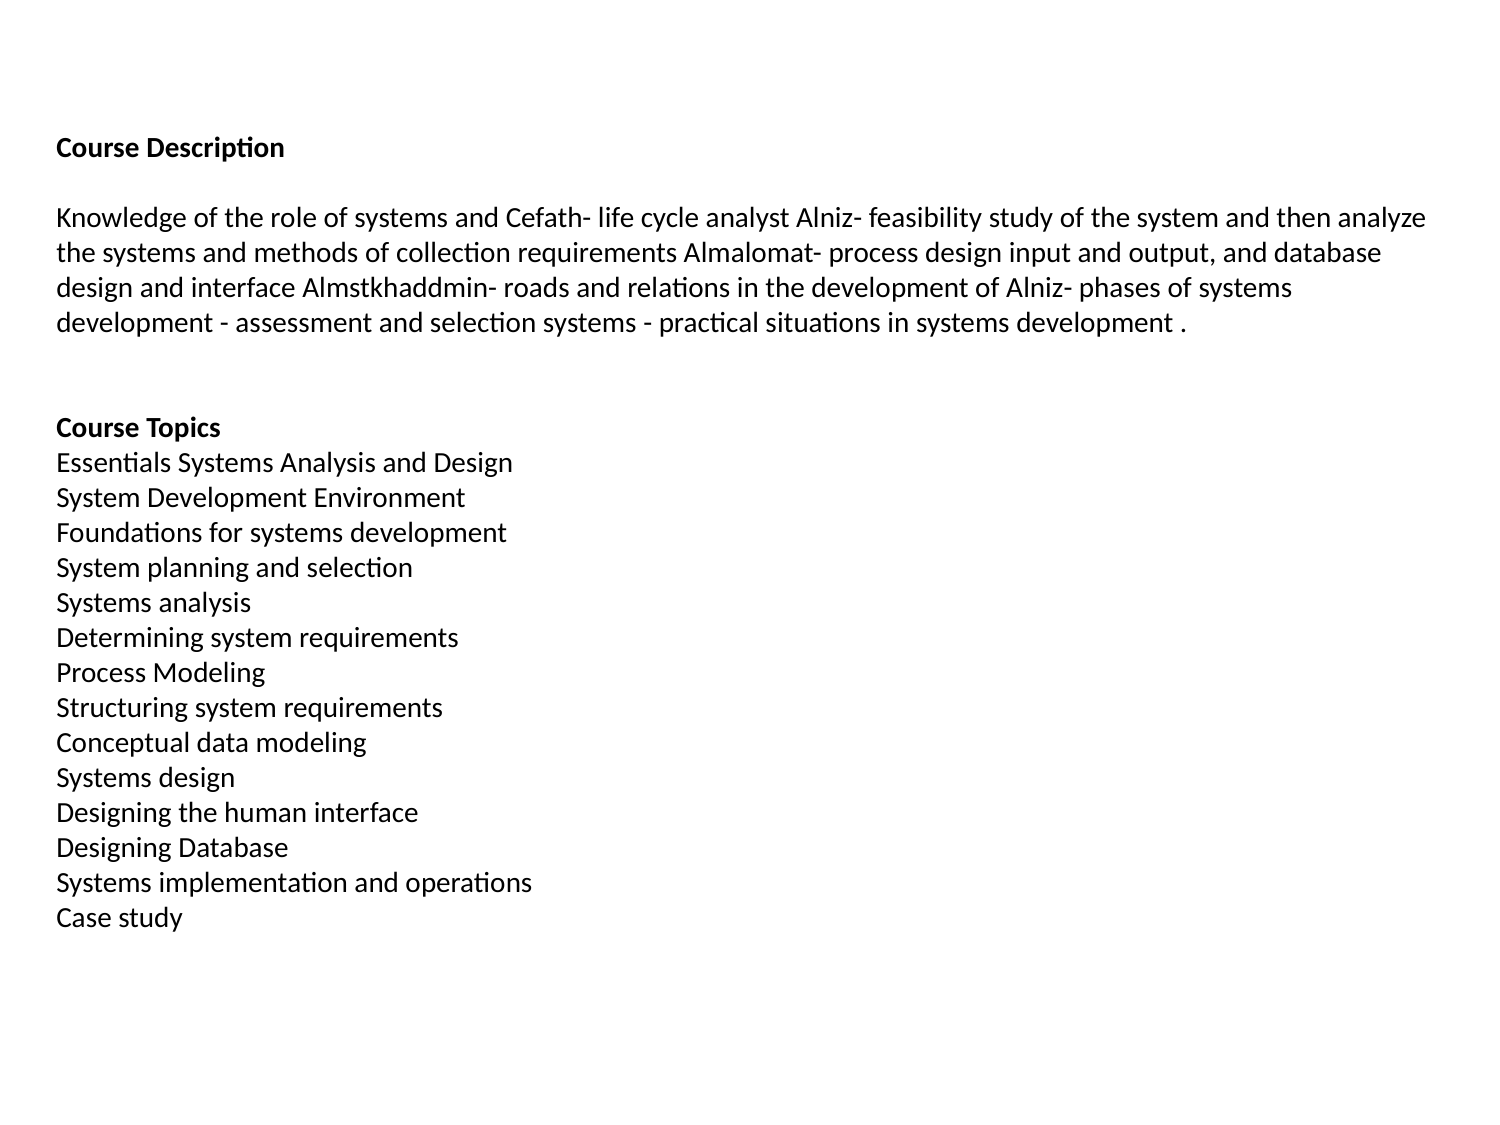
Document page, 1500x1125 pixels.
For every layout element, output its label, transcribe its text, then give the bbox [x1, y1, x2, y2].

text_box Course Description Knowledge of the role of systems and Cefath- life cycle analyst Alniz- feasibility study of the system and then analyze the systems and methods of collection requirements Almalomat- process design input and output, and database design and interface Almstkhaddmin- roads and relations in the development of Alniz- phases of systems development - assessment and selection systems - practical situations in systems development . Course Topics Essentials Systems Analysis and Design System Development Environment Foundations for systems development System planning and selection Systems analysis Determining system requirements Process Modeling Structuring system requirements Conceptual data modeling Systems design Designing the human interface Designing Database Systems implementation and operations Case study [41, 86, 1465, 1011]
